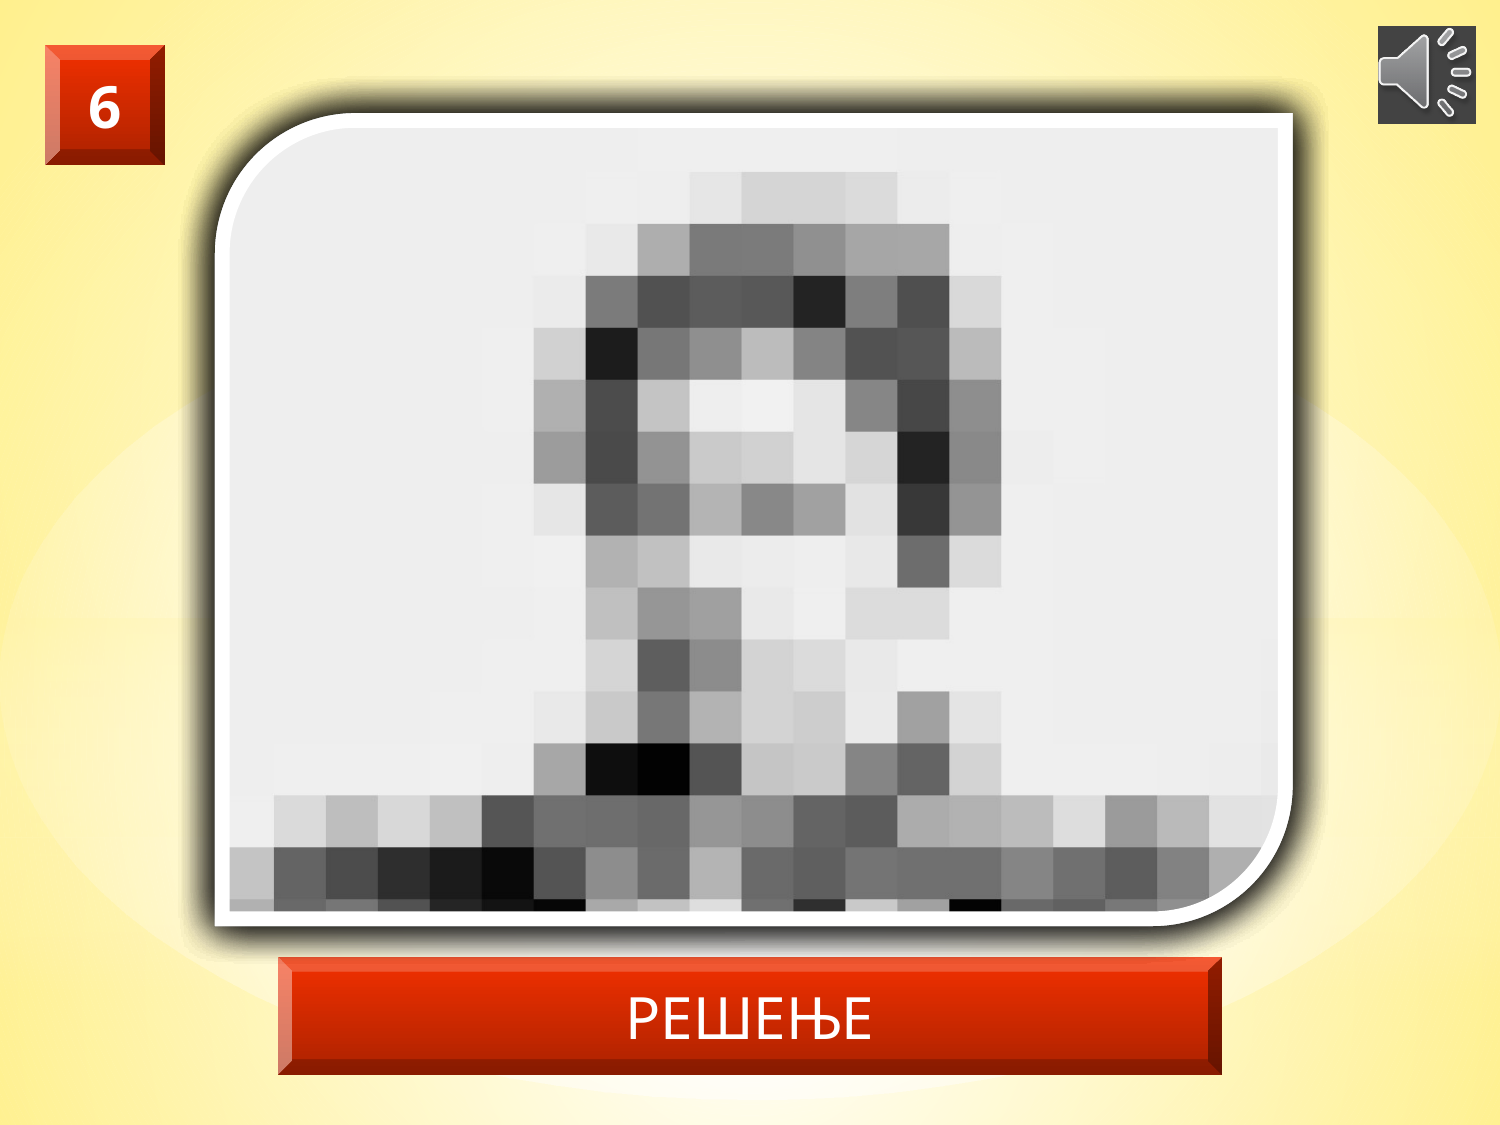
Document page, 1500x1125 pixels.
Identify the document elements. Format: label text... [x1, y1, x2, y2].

text_box РЕШЕЊЕ [277, 956, 1223, 1075]
picture [222, 120, 1286, 919]
text_box 6 [44, 44, 165, 165]
picture [1376, 24, 1478, 126]
